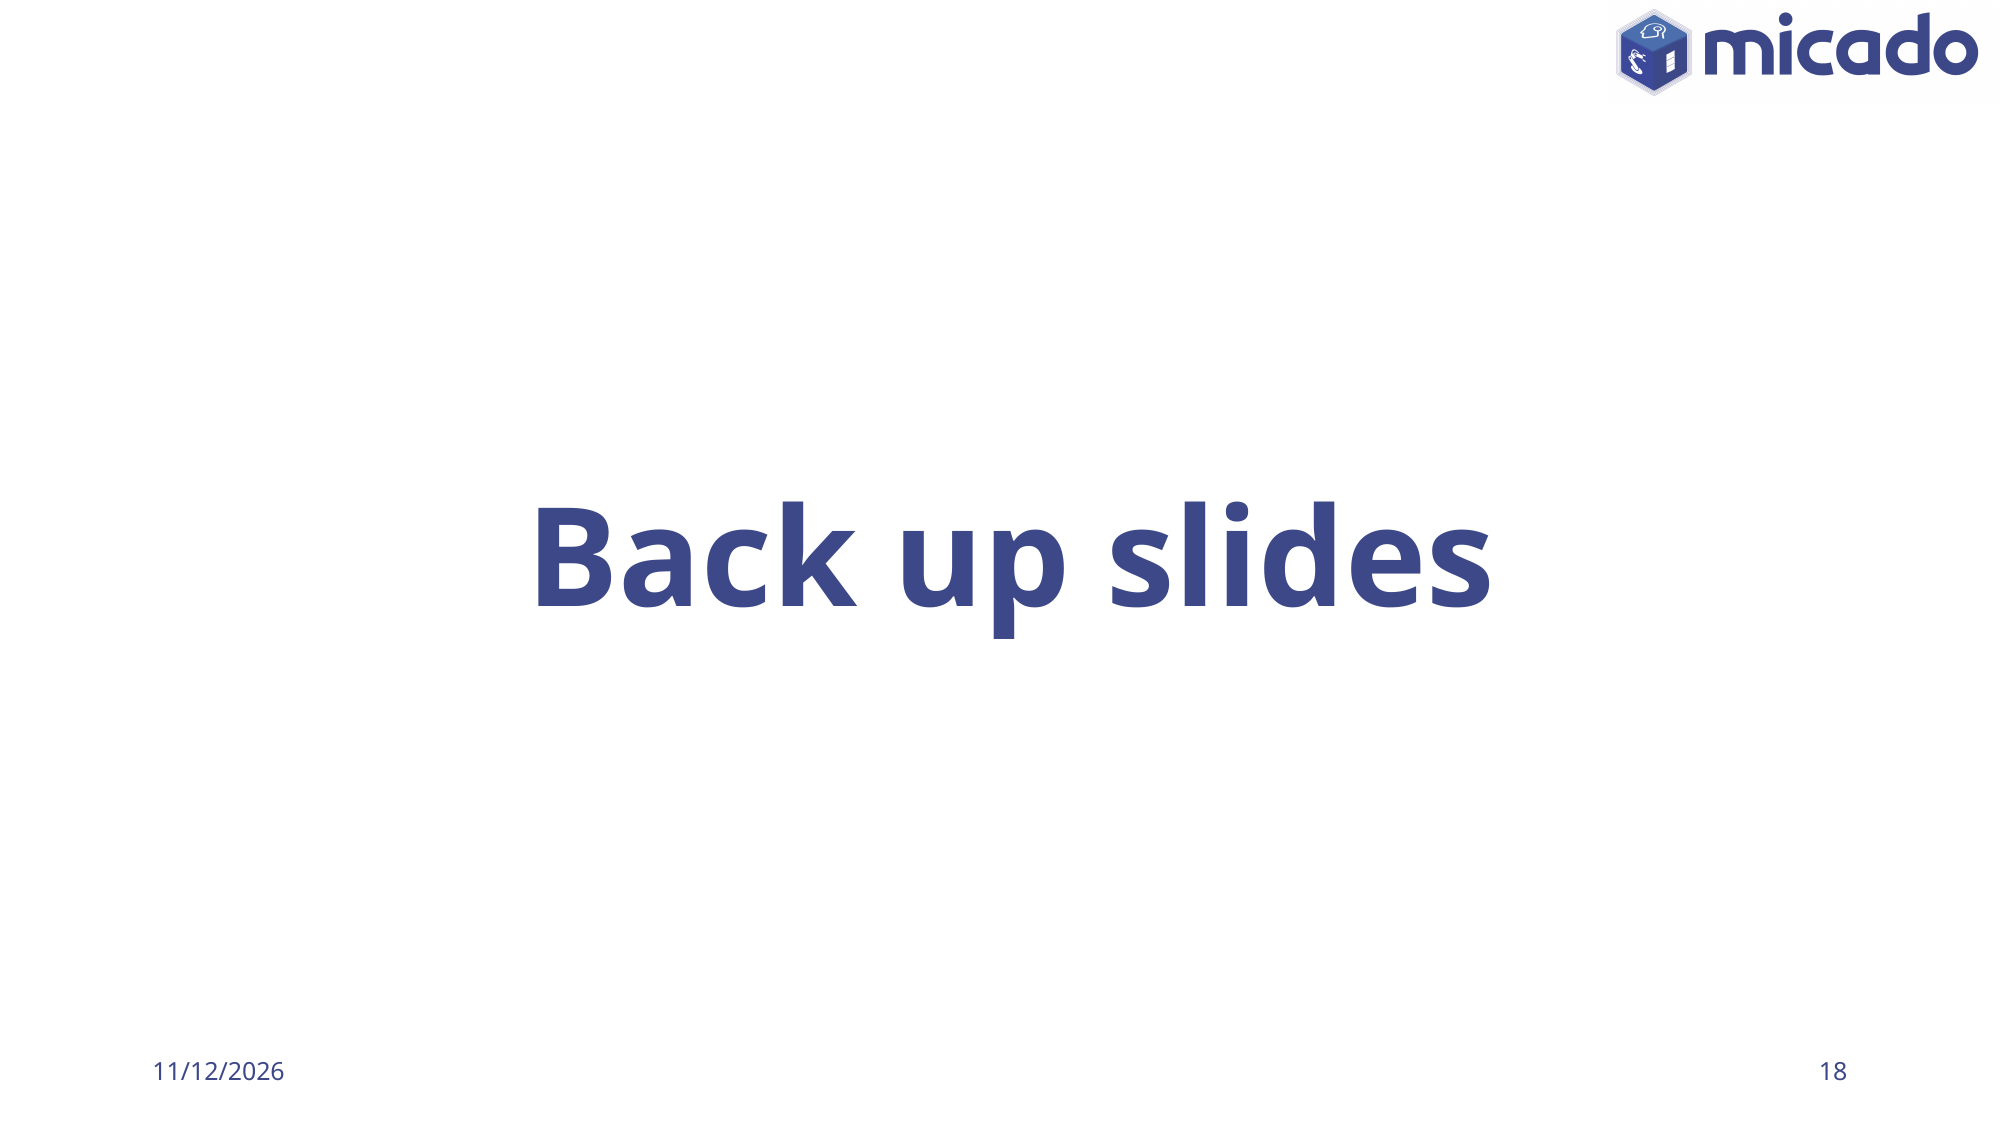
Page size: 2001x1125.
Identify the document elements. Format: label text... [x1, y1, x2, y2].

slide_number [137, 1042, 588, 1103]
slide_number 18 [1412, 1042, 1863, 1103]
picture [1608, 1, 2000, 104]
title Back up slides [148, 475, 1874, 650]
